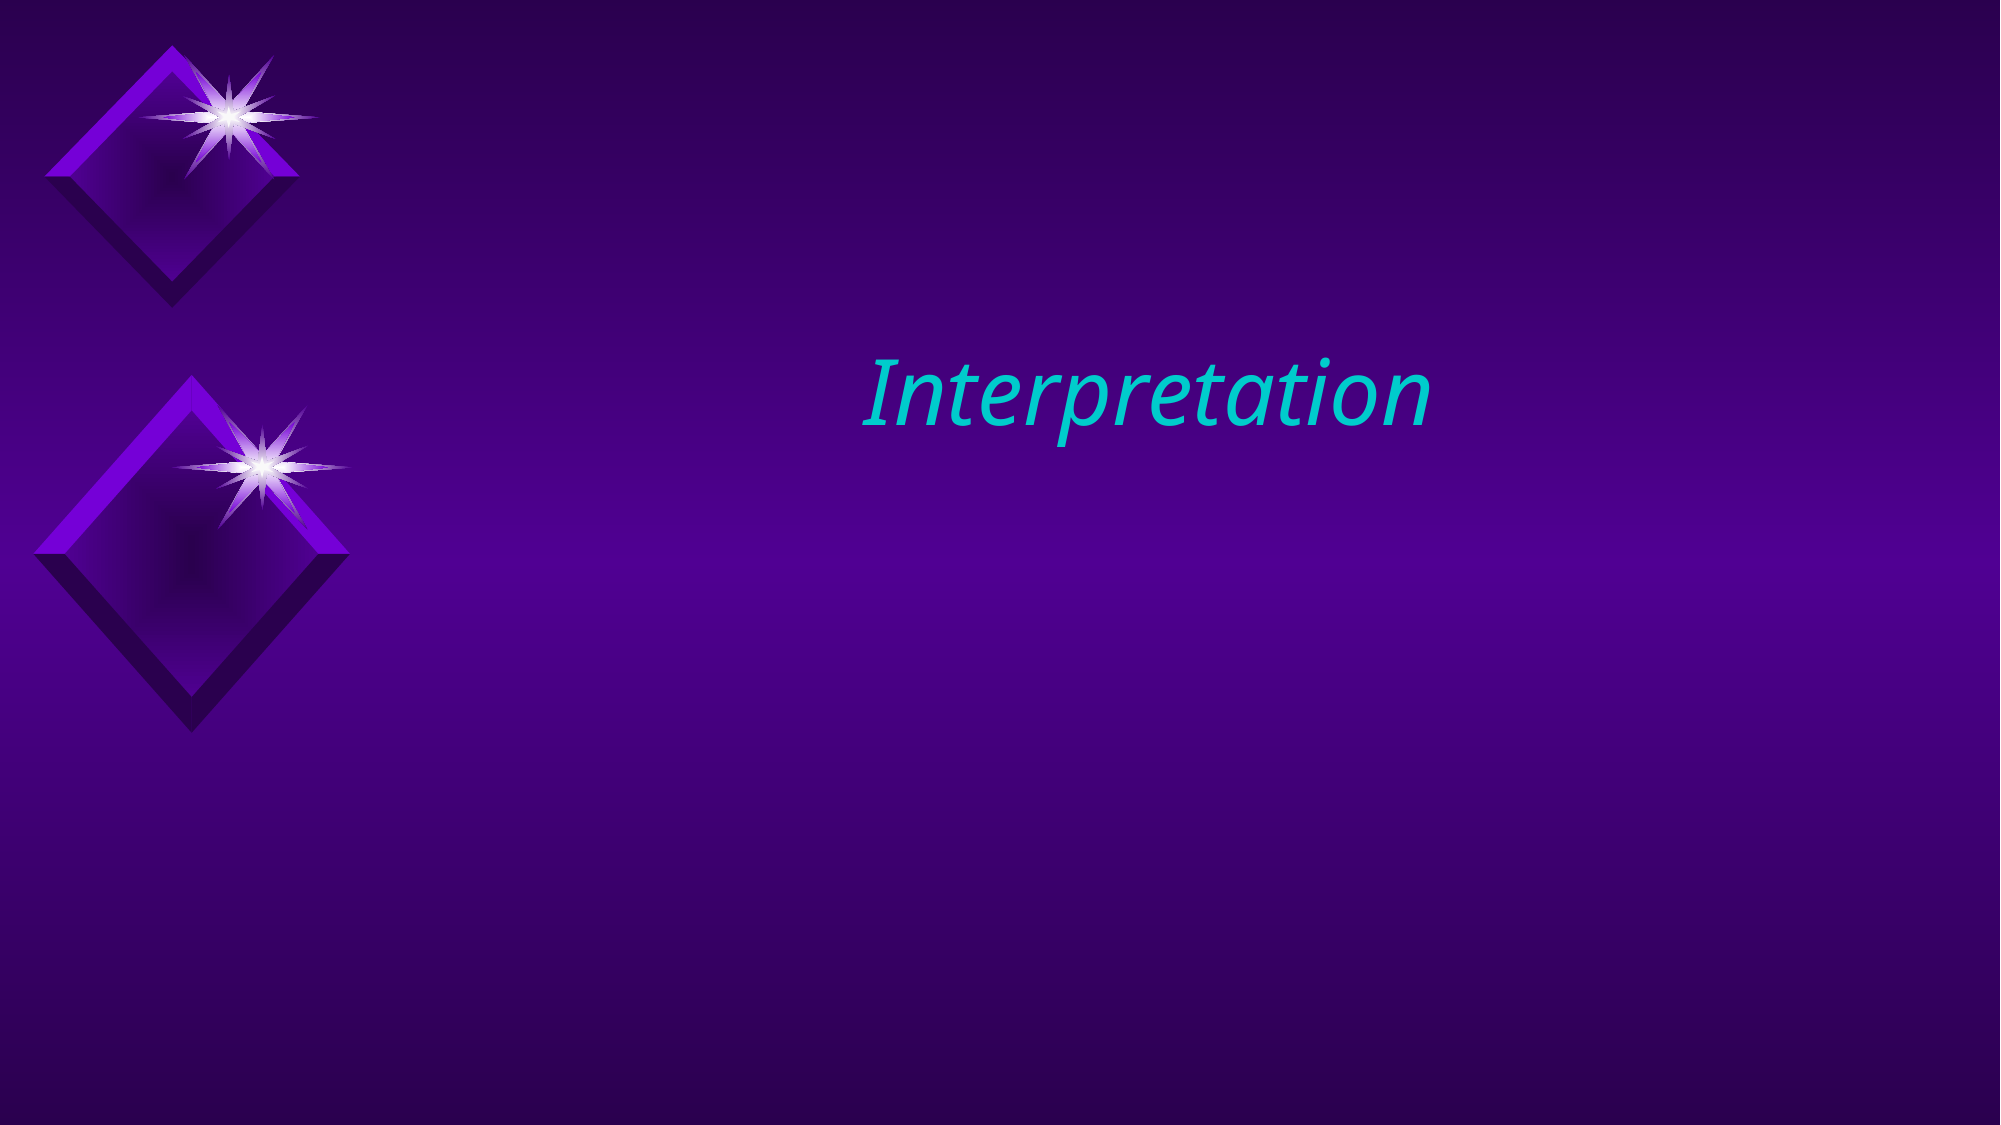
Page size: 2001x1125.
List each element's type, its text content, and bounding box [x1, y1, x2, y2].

title Interpretation [299, 349, 2000, 538]
